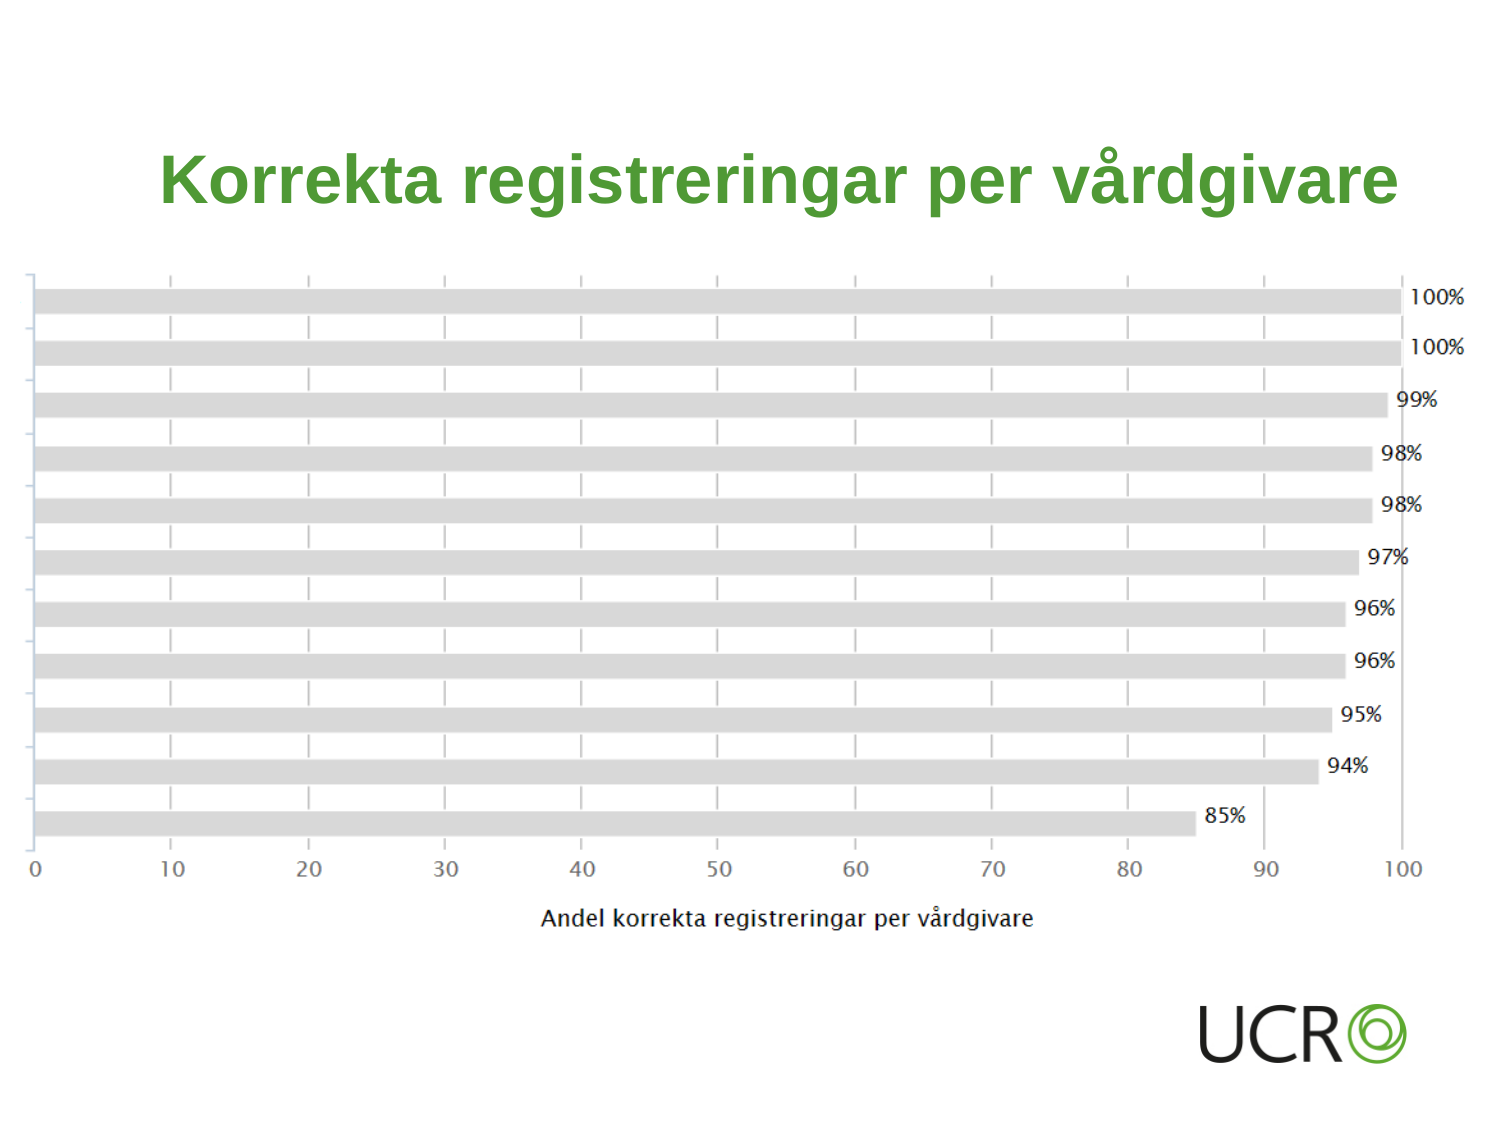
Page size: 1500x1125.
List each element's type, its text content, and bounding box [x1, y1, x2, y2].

title Korrekta registreringar per vårdgivare [159, 76, 1450, 217]
picture [1199, 1003, 1408, 1064]
picture [20, 261, 1482, 942]
